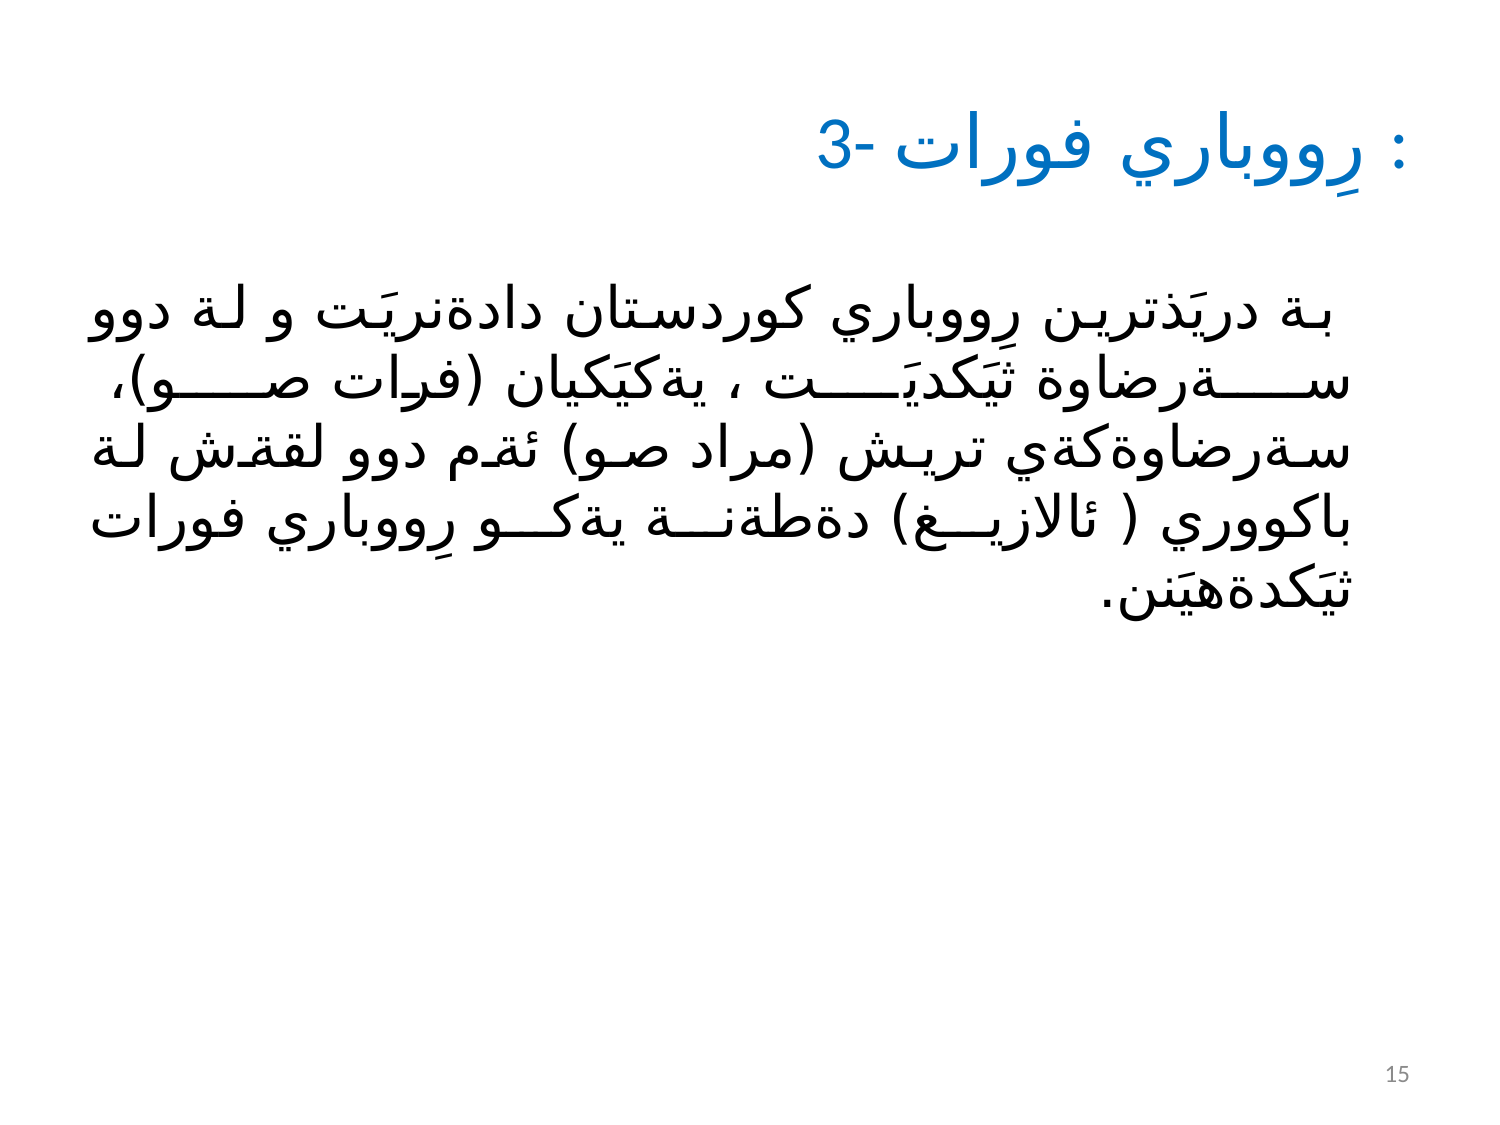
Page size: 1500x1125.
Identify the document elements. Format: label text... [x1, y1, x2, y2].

title 3- رِووباري فورات : [75, 45, 1425, 233]
slide_number 15 [1074, 1042, 1425, 1103]
list بة دريَذترين رِووباري كوردستان دادةنريَت و لة دوو سةرضاوة ثيَكديَت ، يةكيَكيان (فرات صو)، سةرضاوةكةي تريش (مراد صو) ئةم دوو لقةش لة باكووري ( ئالازيغ) دةطةنة يةكو رِووباري فورات ثيَكدةهيَنن. [75, 262, 1425, 1005]
